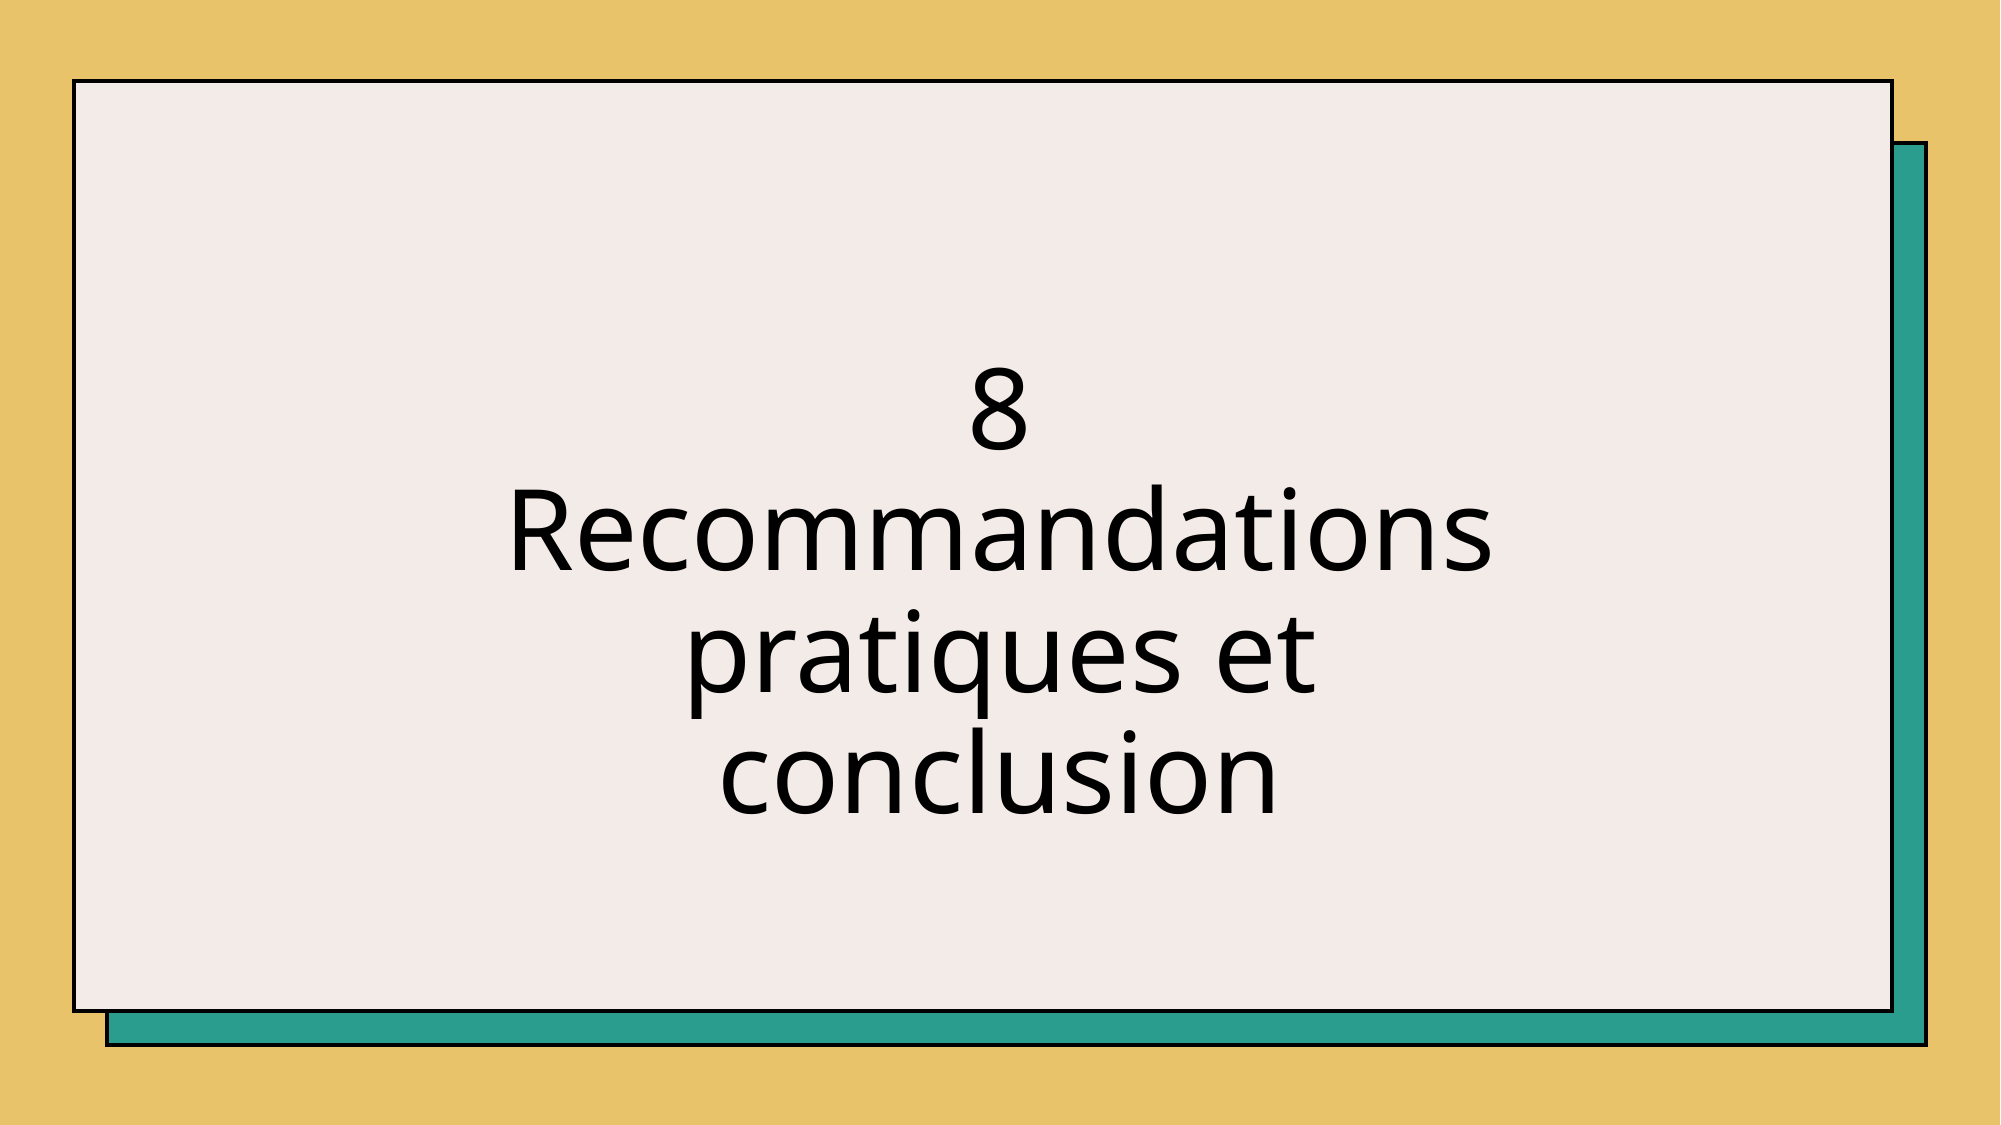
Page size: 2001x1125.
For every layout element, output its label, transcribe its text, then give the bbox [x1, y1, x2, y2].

title 8 Recommandations pratiques et conclusion [386, 279, 1614, 846]
